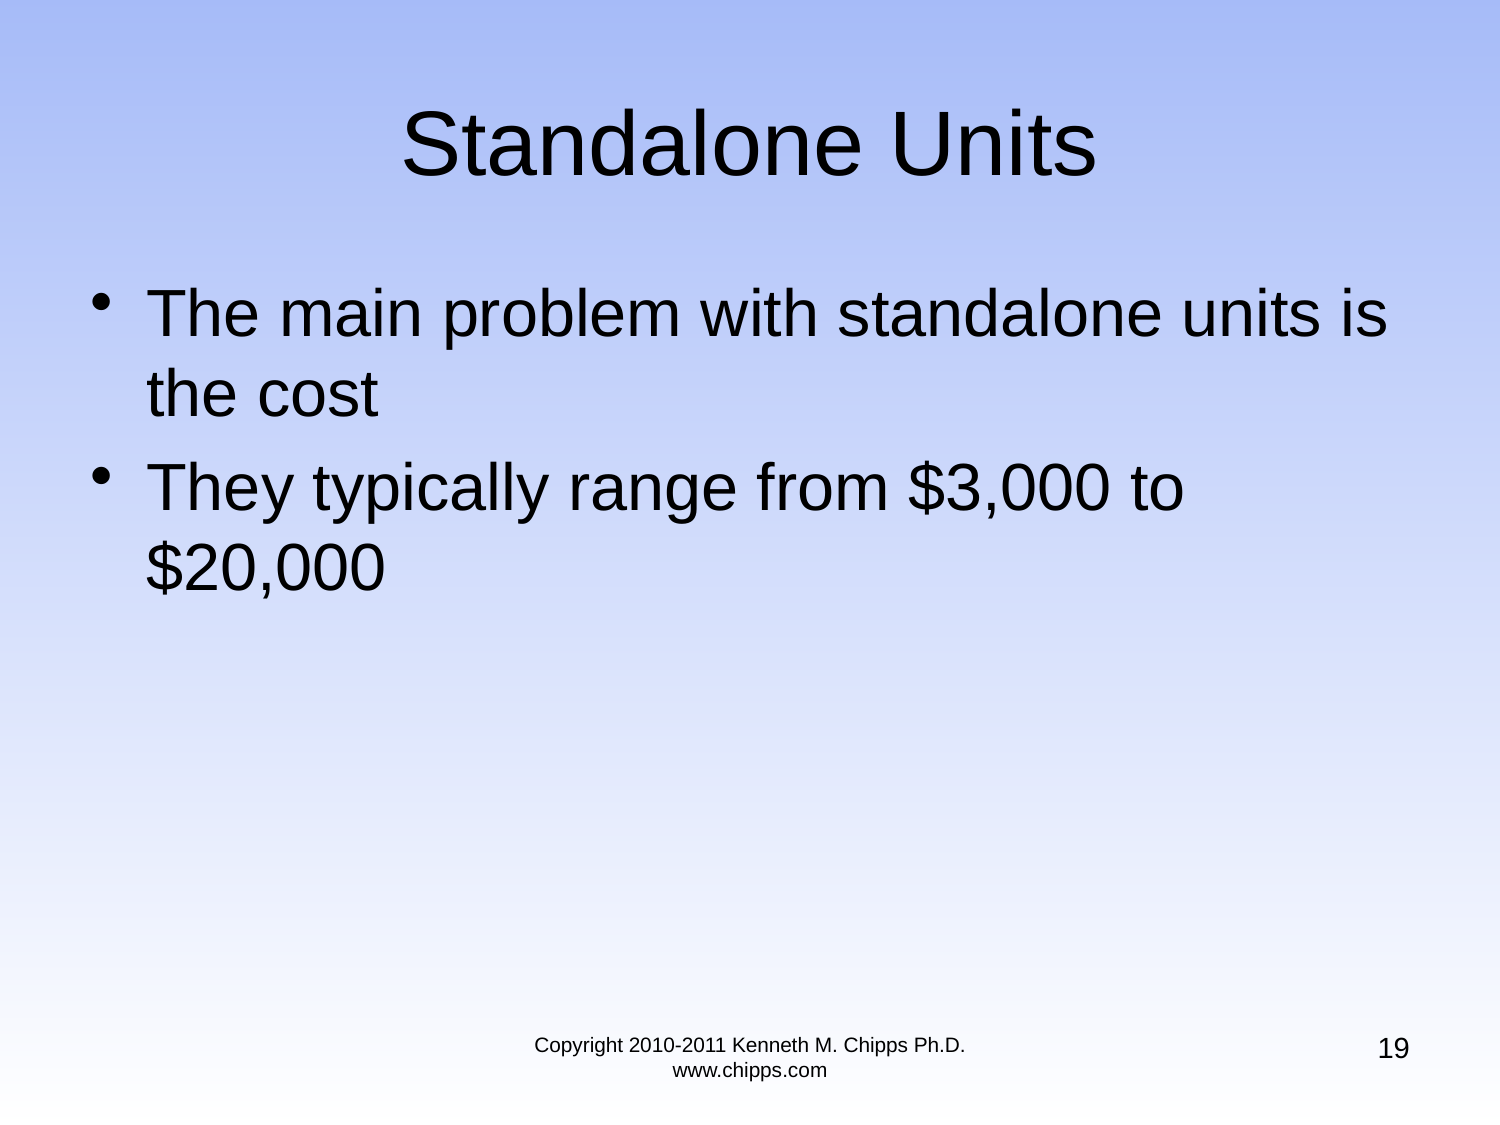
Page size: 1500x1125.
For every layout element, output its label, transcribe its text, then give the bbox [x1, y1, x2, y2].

list The main problem with standalone units is the cost They typically range from $3,000 to $20,000 [75, 262, 1425, 1005]
footer Copyright 2010-2011 Kenneth M. Chipps Ph.D. www.chipps.com [449, 1024, 1051, 1103]
slide_number 19 [1074, 1021, 1426, 1101]
title Standalone Units [75, 45, 1425, 233]
